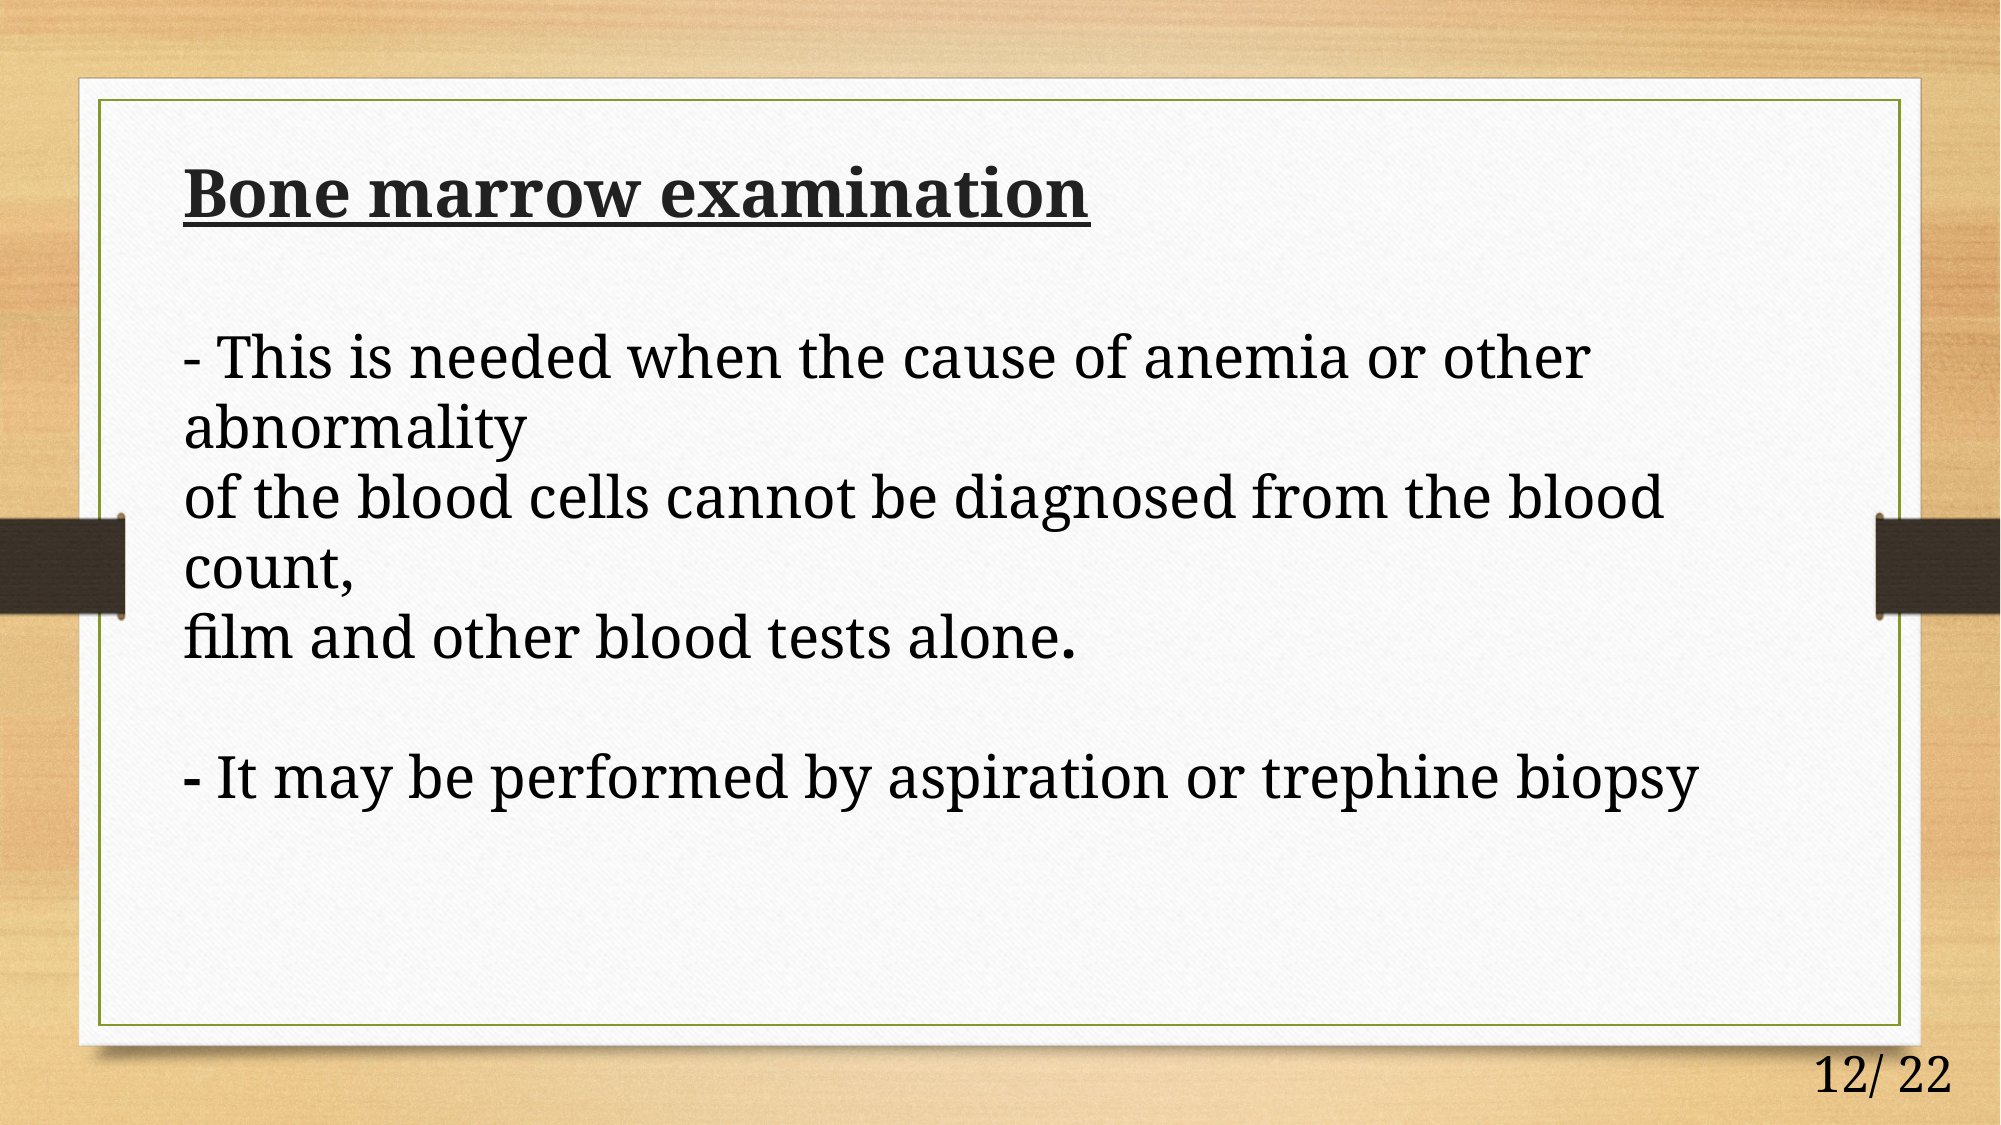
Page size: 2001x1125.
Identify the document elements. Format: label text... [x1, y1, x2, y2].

slide_number 12/ 22 [1764, 1042, 1969, 1103]
picture [0, 0, 2001, 1125]
text_box Bone marrow examination - This is needed when the cause of anemia or other abnormality of the blood cells cannot be diagnosed from the blood count, film and other blood tests alone. - It may be performed by aspiration or trephine biopsy [168, 143, 1865, 818]
